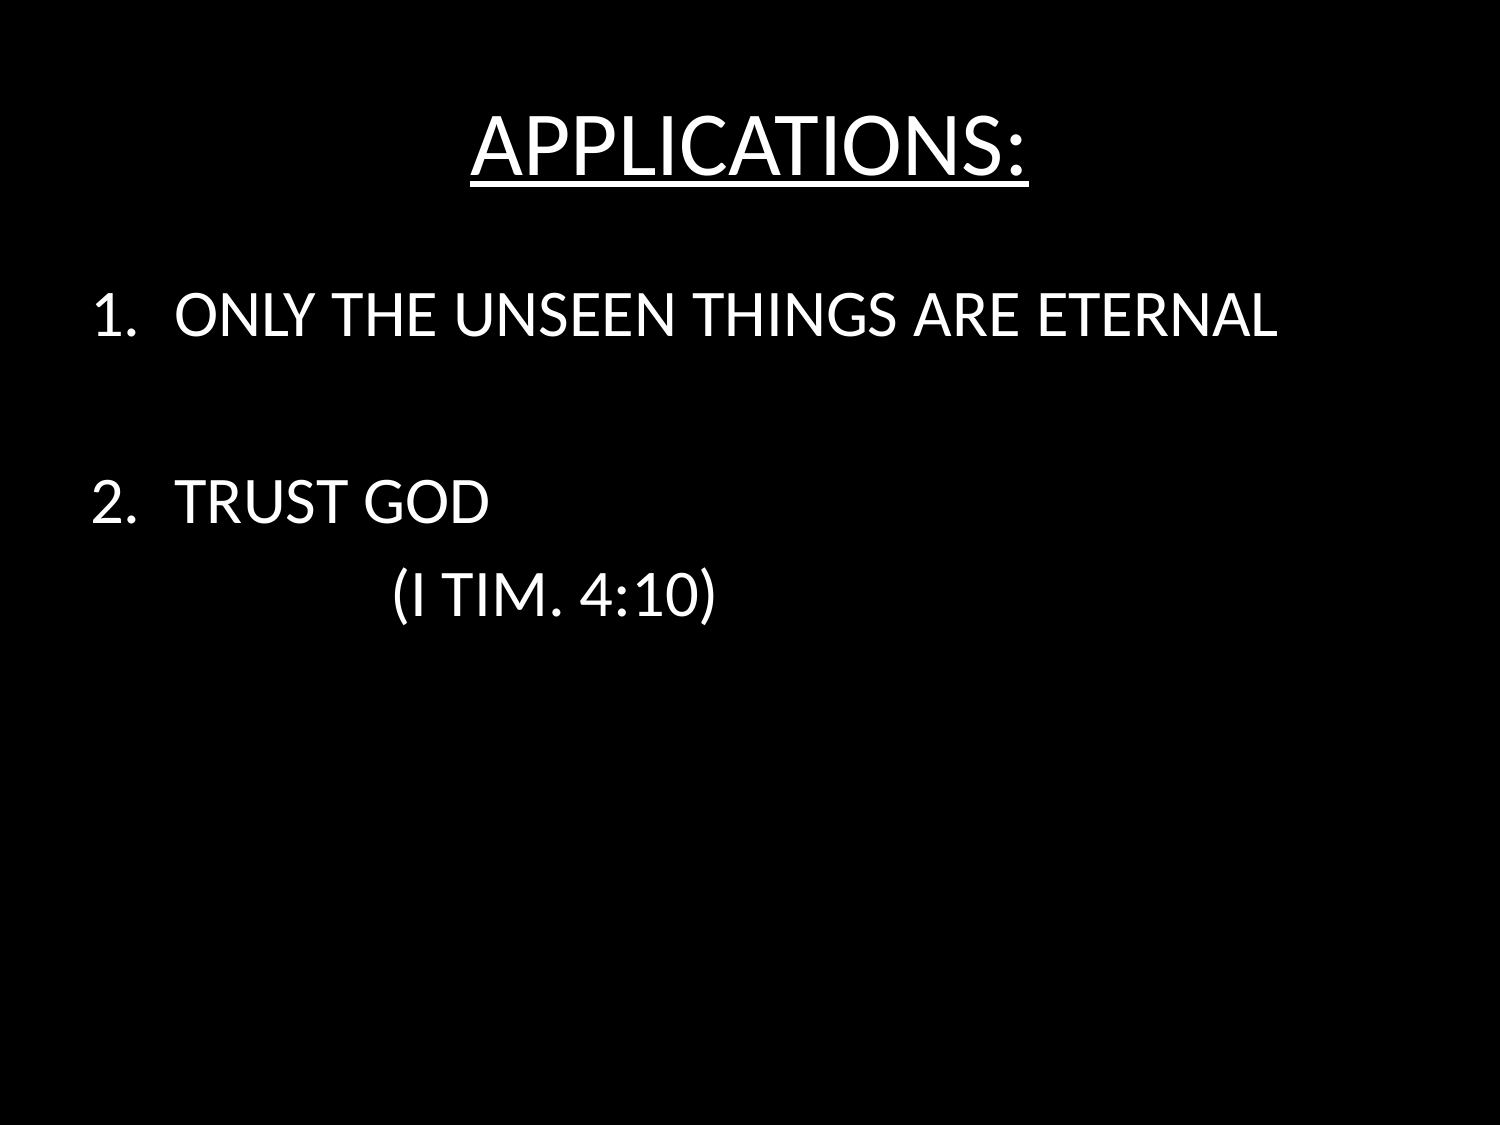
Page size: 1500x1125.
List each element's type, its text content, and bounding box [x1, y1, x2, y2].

title APPLICATIONS: [75, 45, 1425, 233]
list ONLY THE UNSEEN THINGS ARE ETERNAL TRUST GOD (I TIM. 4:10) [75, 262, 1425, 1005]
